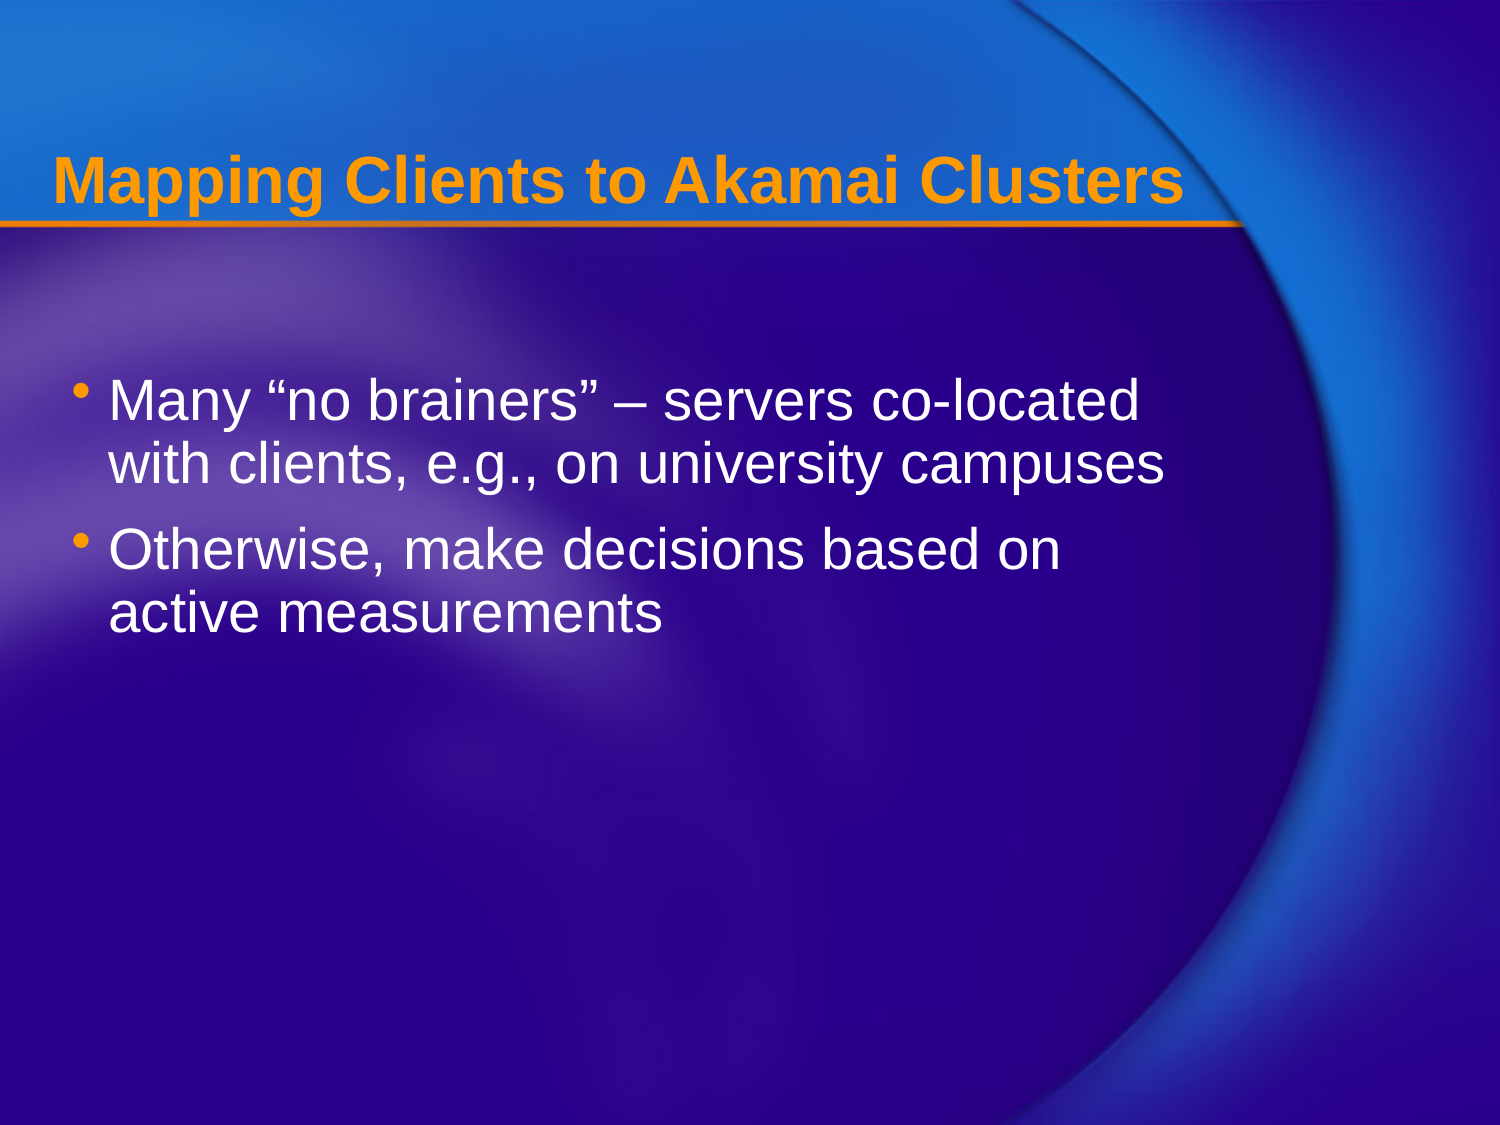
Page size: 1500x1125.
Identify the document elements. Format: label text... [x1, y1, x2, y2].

picture [0, 0, 1500, 1125]
list Many “no brainers” – servers co-located with clients, e.g., on university campuses Otherwise, make decisions based on active measurements [56, 362, 1194, 1038]
title Mapping Clients to Akamai Clusters [37, 37, 1213, 225]
